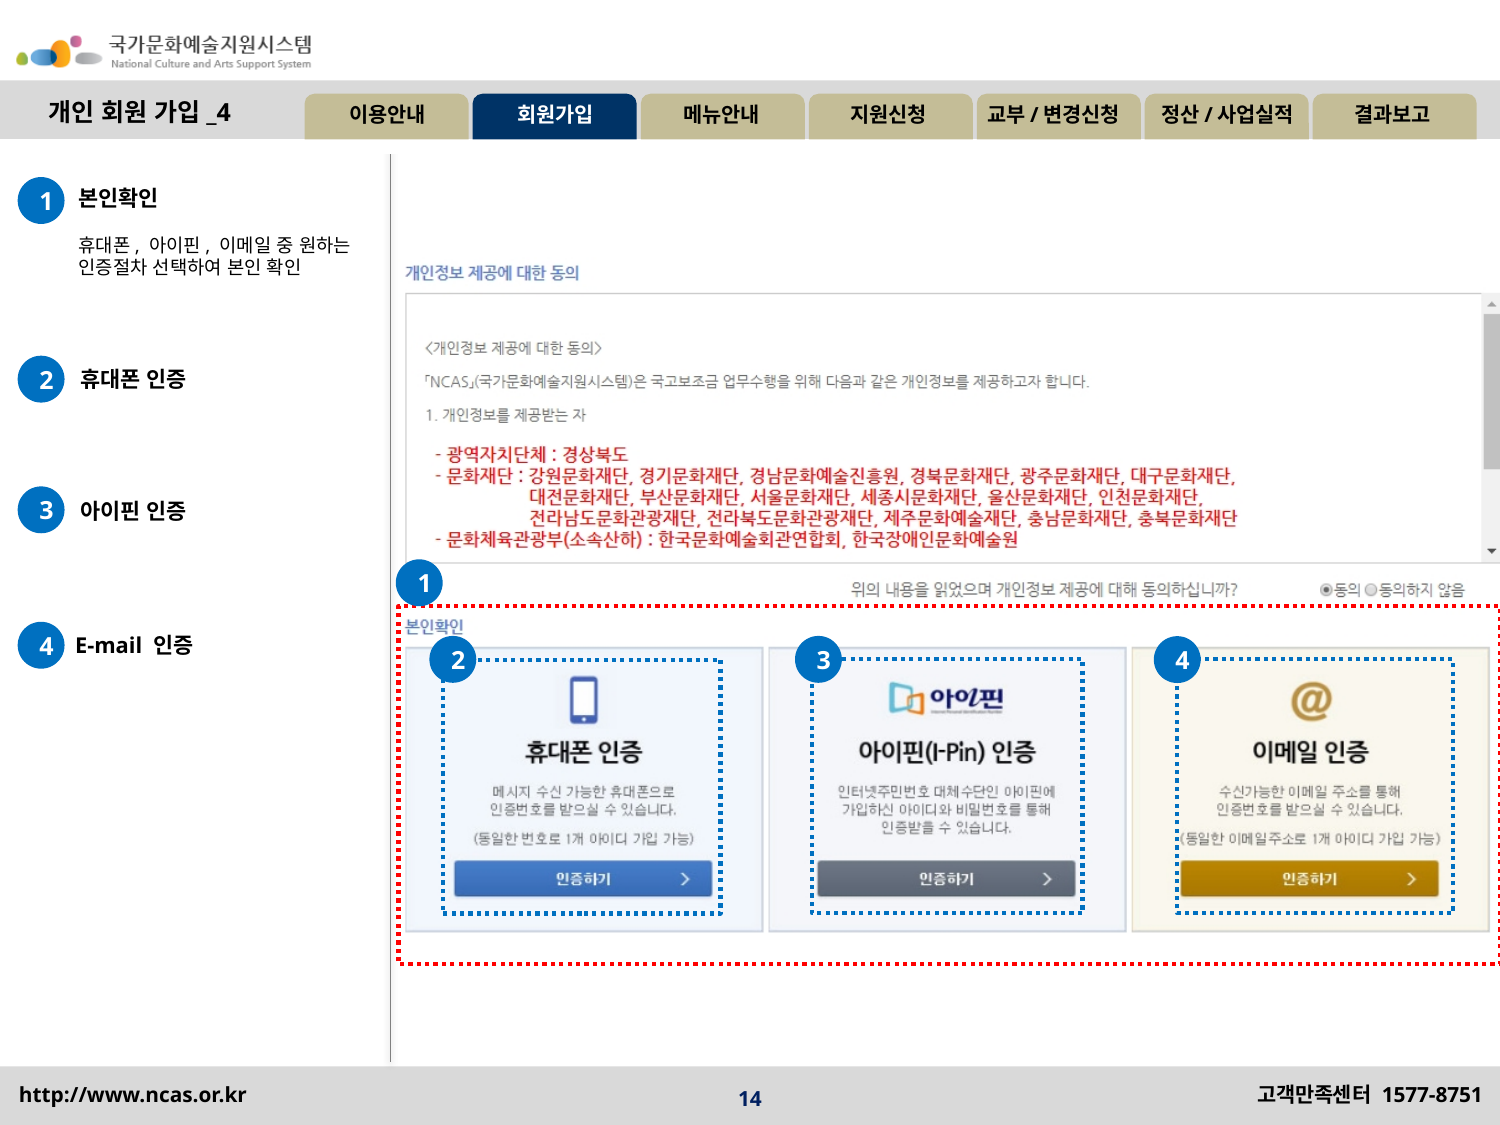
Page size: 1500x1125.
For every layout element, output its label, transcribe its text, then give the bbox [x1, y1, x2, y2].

text_box E-mail 인증 [60, 624, 209, 666]
text_box 휴대폰 인증 [66, 357, 202, 399]
text_box 아이핀 인증 [66, 490, 202, 531]
picture [6, 24, 324, 77]
text_box 개인 회원 가입_4 [33, 89, 246, 135]
text_box 1 [15, 174, 63, 227]
text_box 본인확인 휴대폰, 아이핀, 이메일 중 원하는 인증절차 선택하여 본인 확인 [63, 177, 384, 286]
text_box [398, 257, 1500, 940]
text_box [396, 947, 1500, 966]
text_box 2 [15, 353, 66, 405]
text_box 4 [15, 619, 60, 671]
text_box 3 [15, 484, 66, 536]
